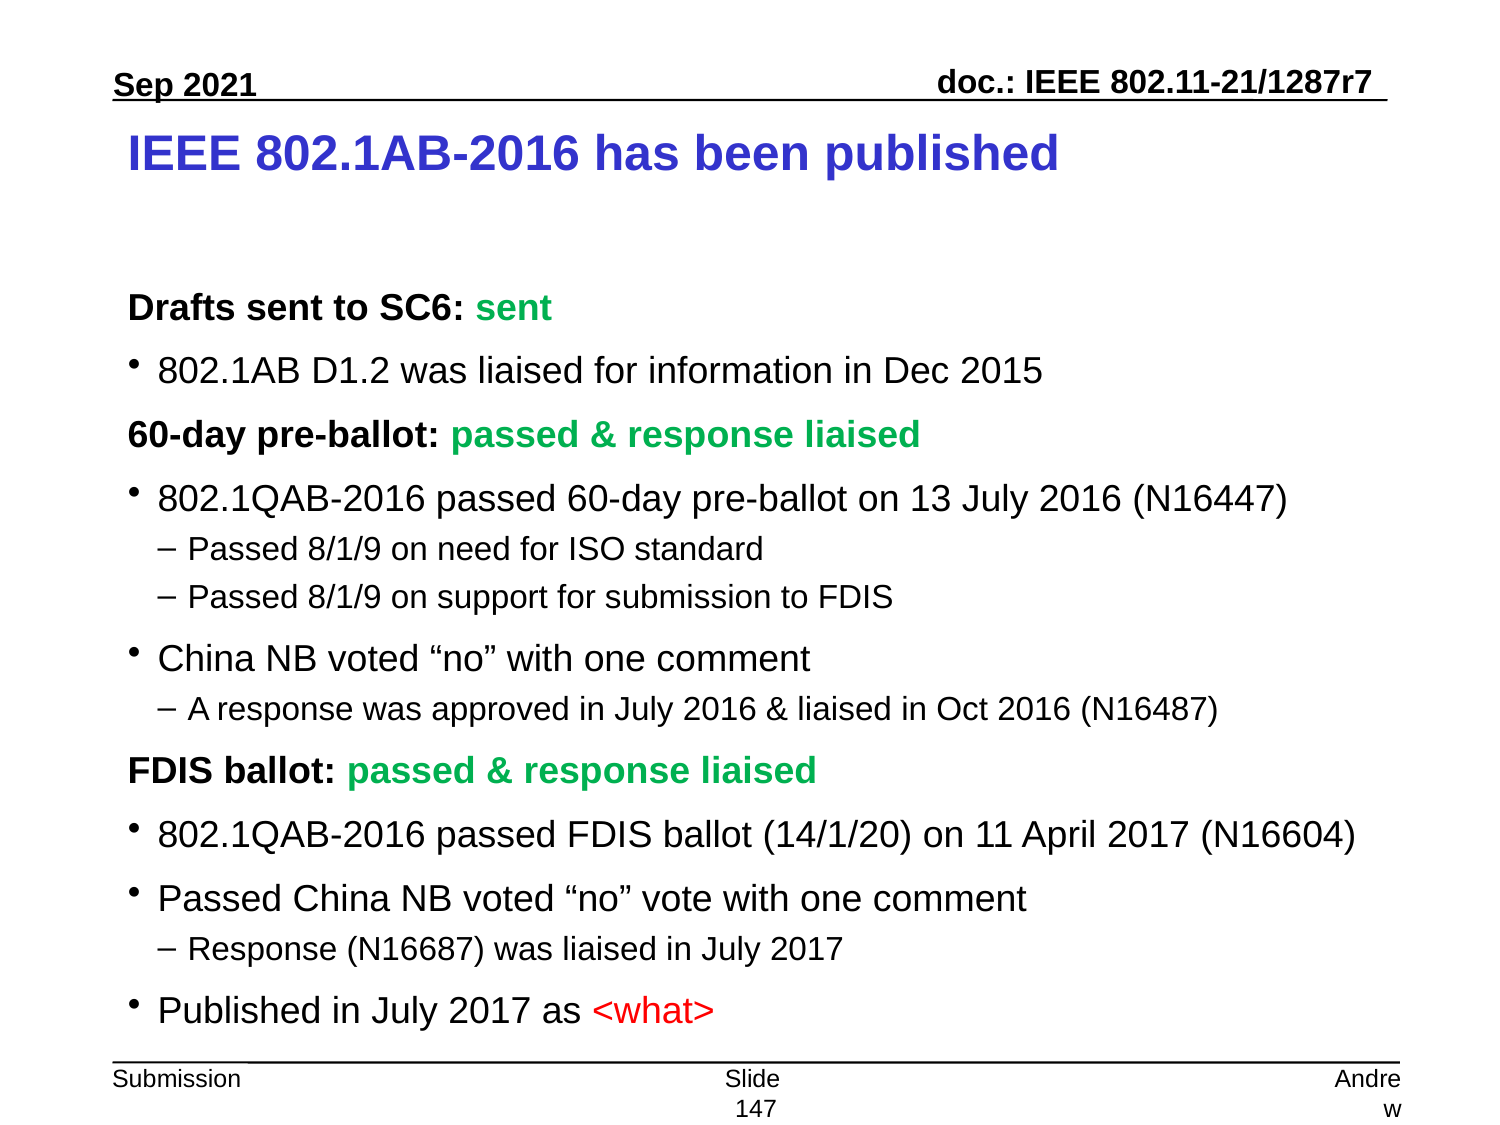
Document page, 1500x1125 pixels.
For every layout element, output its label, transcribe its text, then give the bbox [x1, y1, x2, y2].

list Drafts sent to SC6: sent 802.1AB D1.2 was liaised for information in Dec 2015 60-day pre-ballot: passed & response liaised 802.1QAB-2016 passed 60-day pre-ballot on 13 July 2016 (N16447) Passed 8/1/9 on need for ISO standard Passed 8/1/9 on support for submission to FDIS China NB voted “no” with one comment A response was approved in July 2016 & liaised in Oct 2016 (N16487) FDIS ballot: passed & response liaised 802.1QAB-2016 passed FDIS ballot (14/1/20) on 11 April 2017 (N16604) Passed China NB voted “no” vote with one comment Response (N16687) was liaised in July 2017 Published in July 2017 as <what> [112, 275, 1388, 950]
footer Andrew Myles, Cisco [1320, 1061, 1402, 1093]
title IEEE 802.1AB-2016 has been published [112, 112, 1388, 275]
slide_number Slide 147 [709, 1061, 803, 1093]
